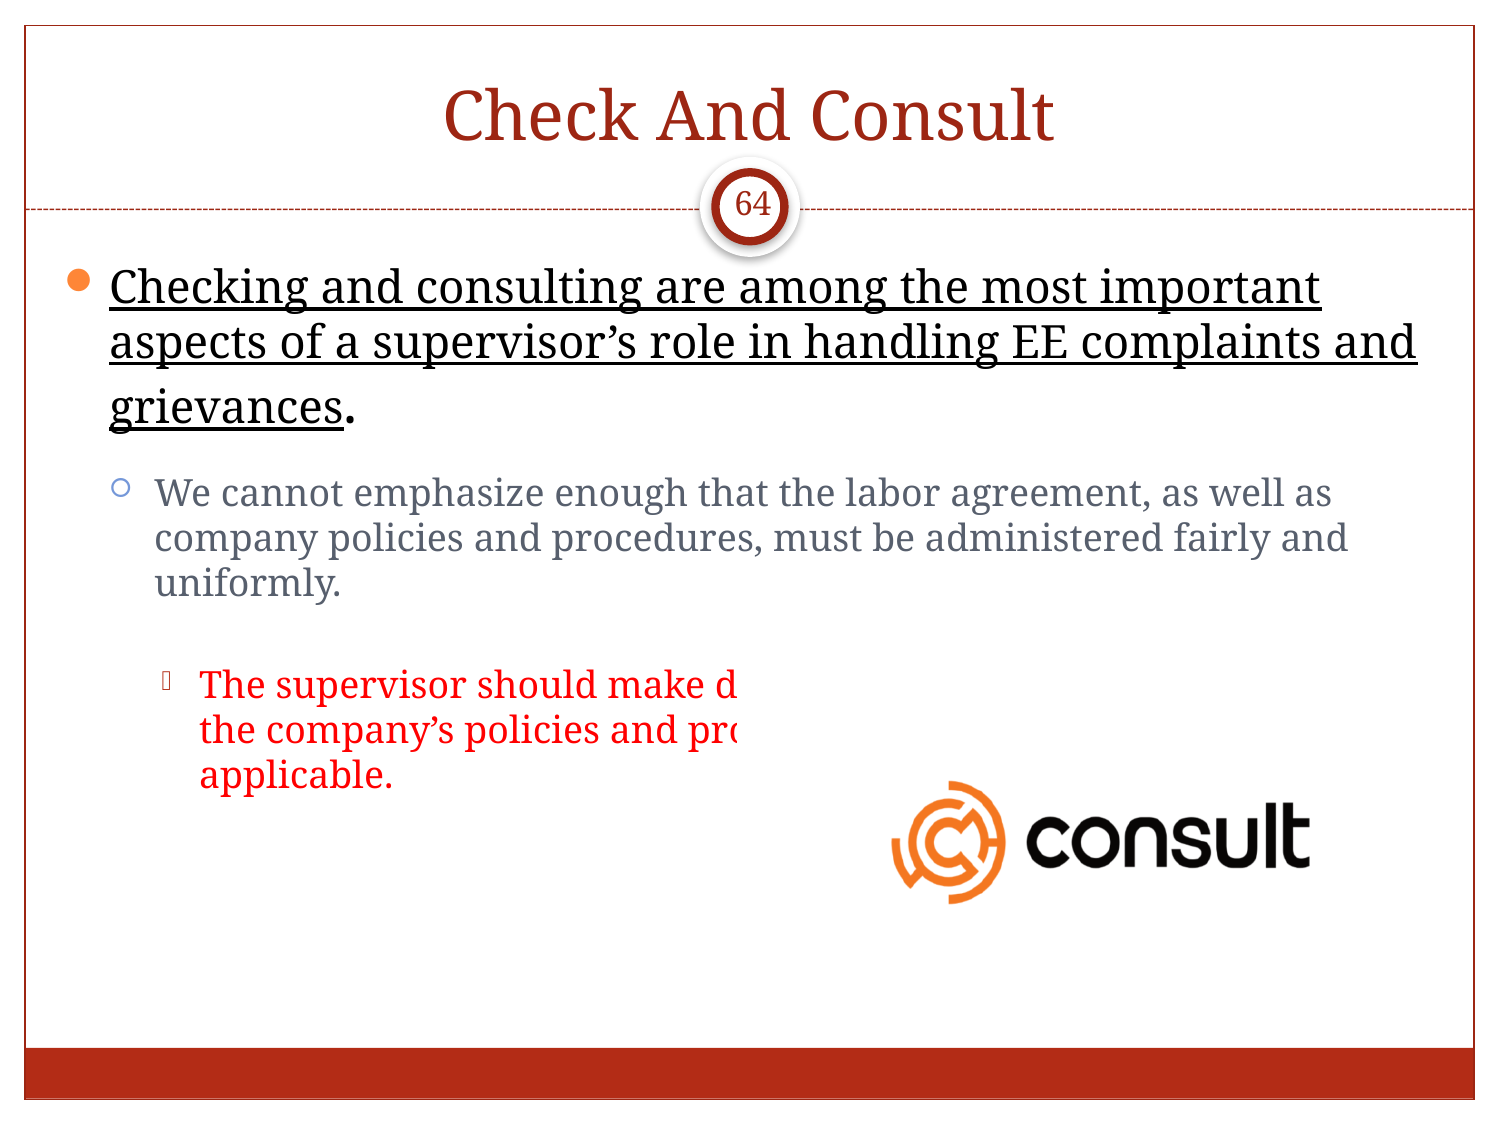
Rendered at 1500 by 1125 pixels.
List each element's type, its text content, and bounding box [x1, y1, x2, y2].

title Check And Consult [49, 37, 1450, 162]
picture [737, 637, 1463, 1048]
list Checking and consulting are among the most important aspects of a supervisor’s role in handling EE complaints and grievances. We cannot emphasize enough that the labor agreement, as well as company policies and procedures, must be administered fairly and uniformly. The supervisor should make decisions only after carefully reviewing the company’s policies and procedures and the labor agreement, if applicable. [49, 250, 1445, 1001]
slide_number 64 [715, 168, 791, 241]
